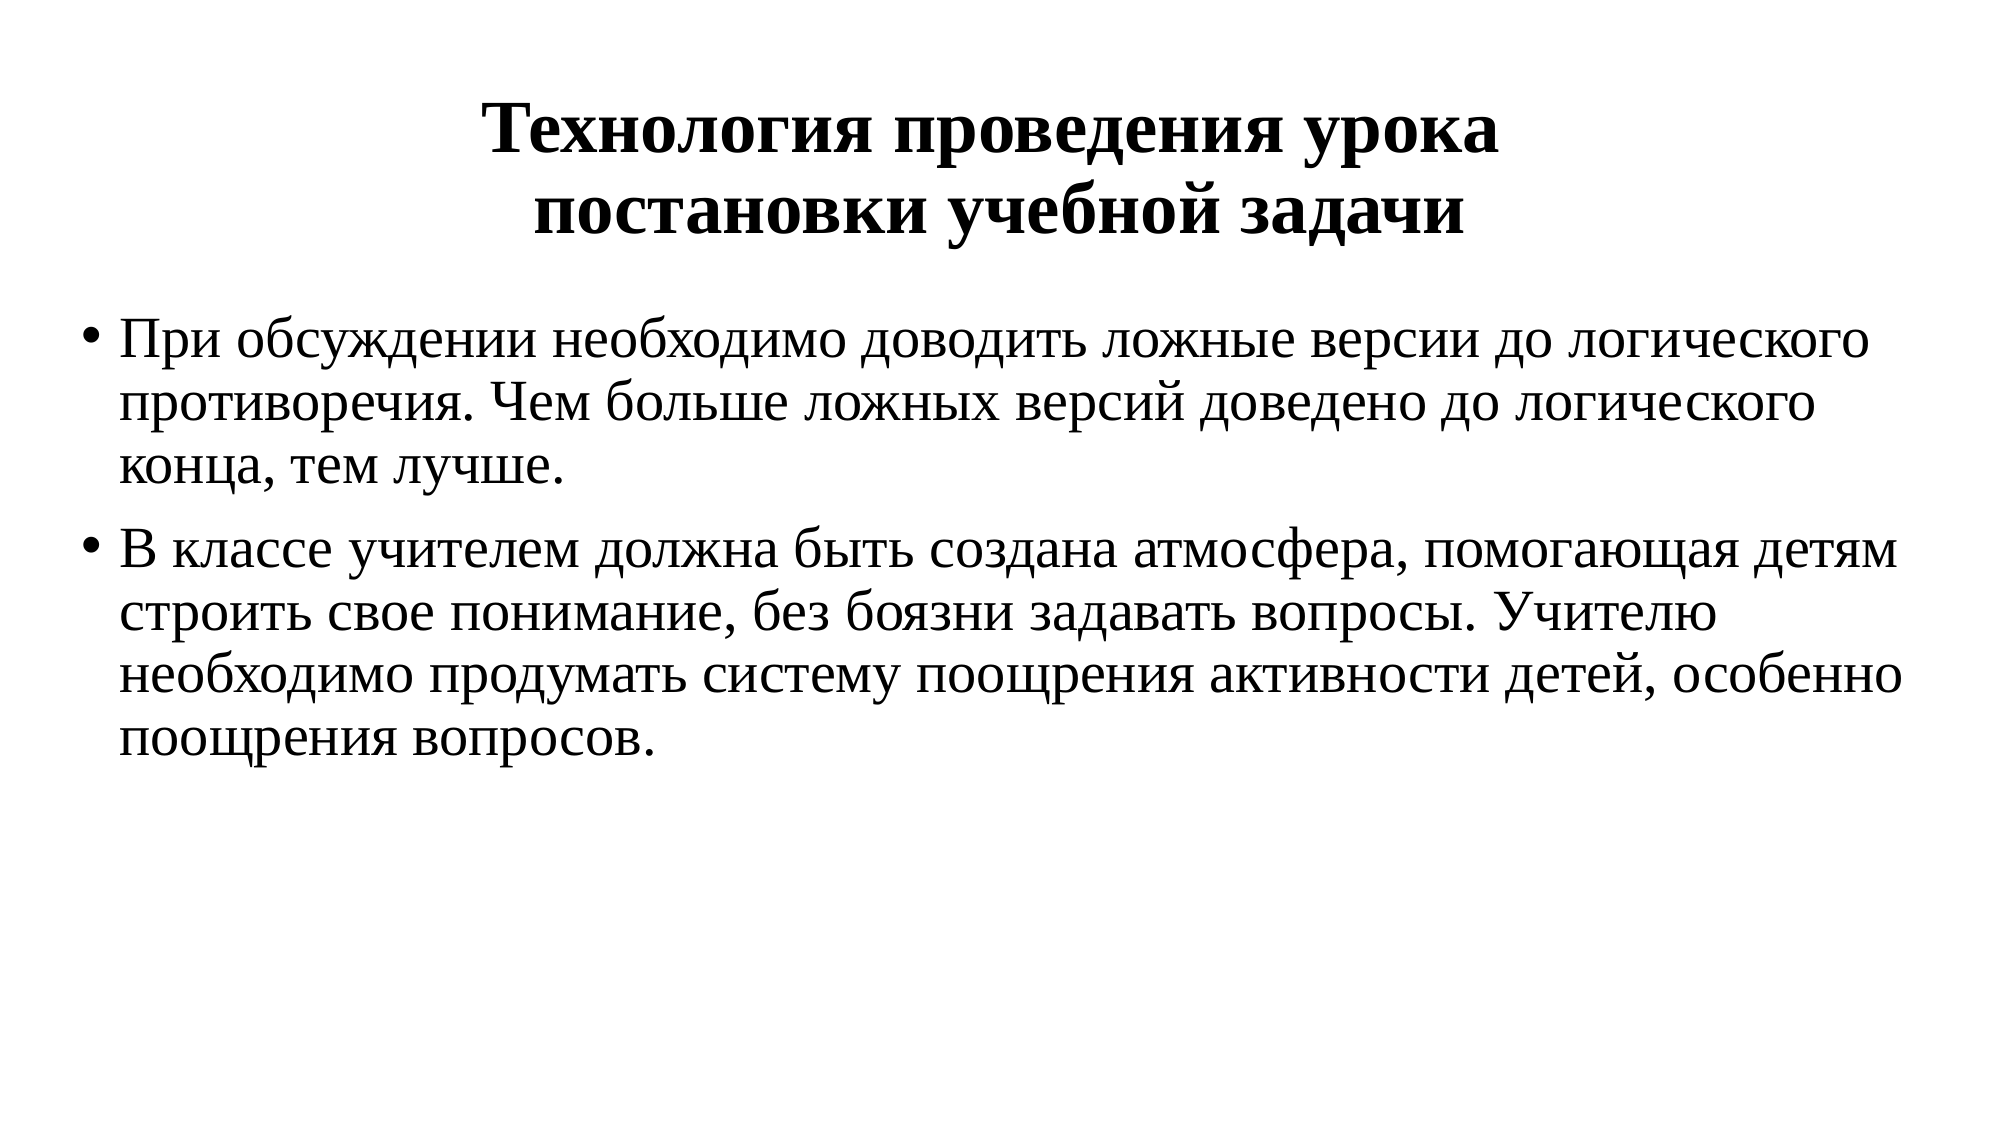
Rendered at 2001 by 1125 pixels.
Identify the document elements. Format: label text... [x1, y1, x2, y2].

list При обсуждении необходимо доводить ложные версии до логического противоречия. Чем больше ложных версий доведено до логического конца, тем лучше. В классе учителем должна быть создана атмосфера, помогающая детям строить свое понимание, без боязни задавать вопросы. Учителю необходимо продумать систему поощрения активности детей, особенно поощрения вопросов. [66, 299, 1957, 1014]
title Технология проведения урока постановки учебной задачи [137, 59, 1863, 278]
